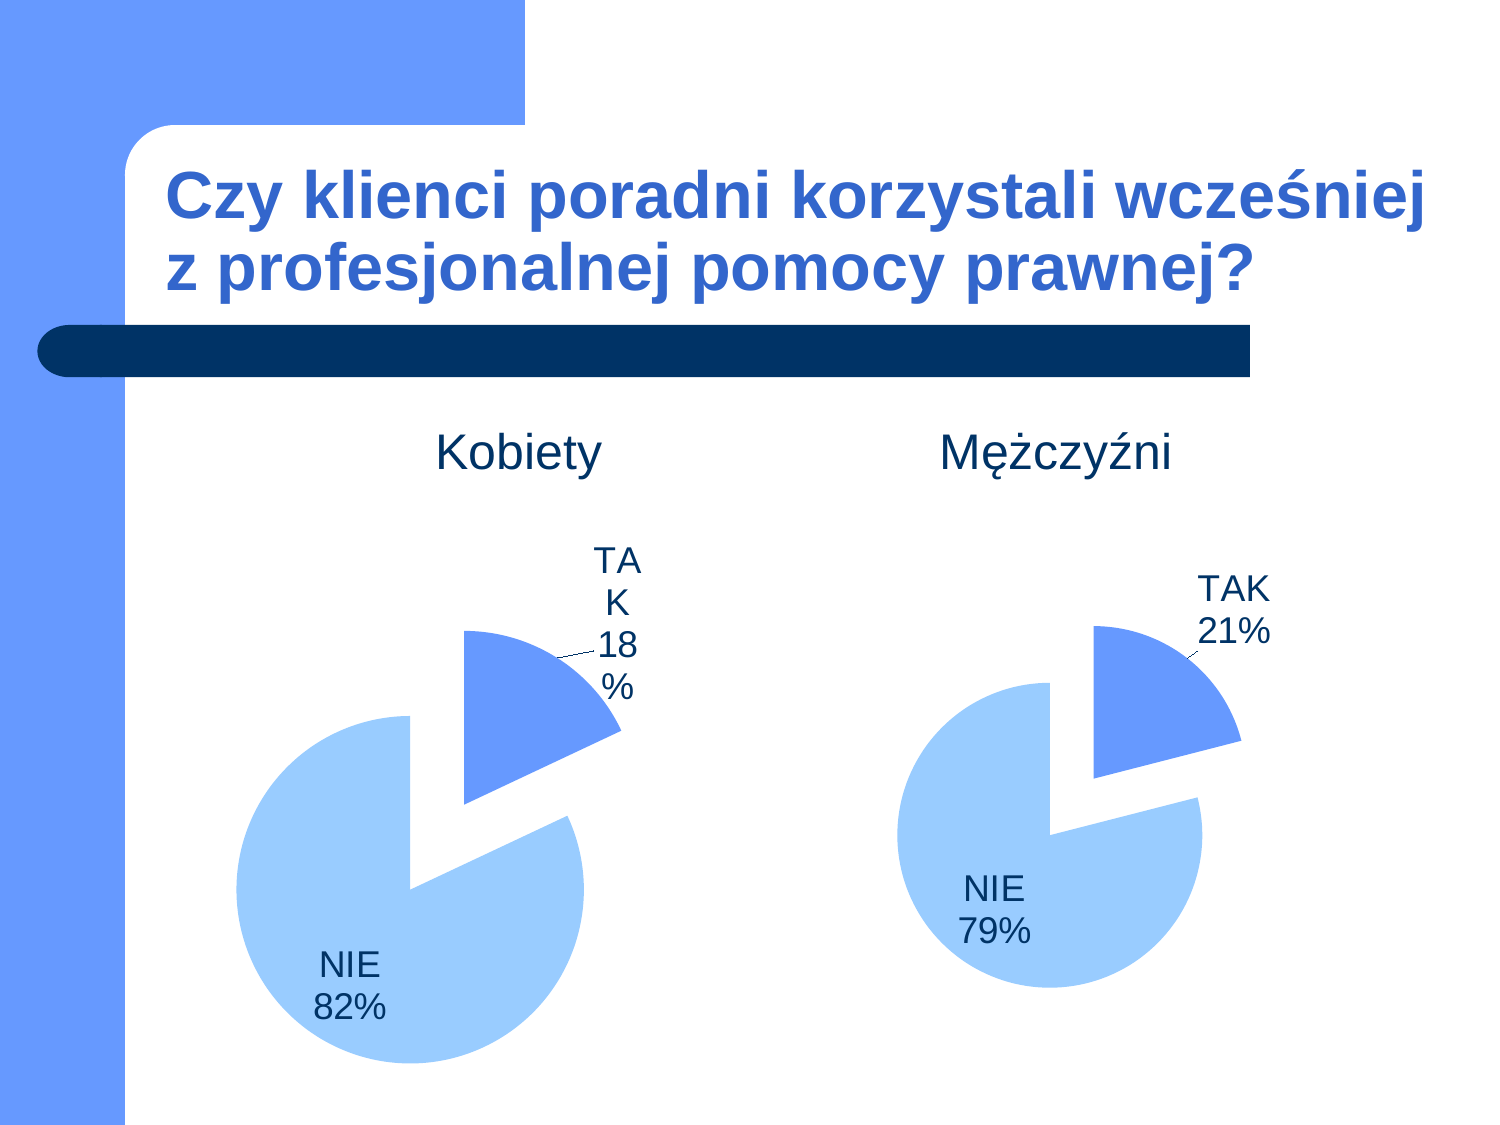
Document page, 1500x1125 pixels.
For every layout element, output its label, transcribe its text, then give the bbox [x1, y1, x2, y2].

title Czy klienci poradni korzystali wcześniej z profesjonalnej pomocy prawnej? [149, 124, 1463, 313]
text_box Mężczyźni [837, 412, 1275, 488]
chart [147, 538, 751, 1083]
text_box Kobiety [275, 412, 763, 488]
chart [761, 538, 1377, 1083]
